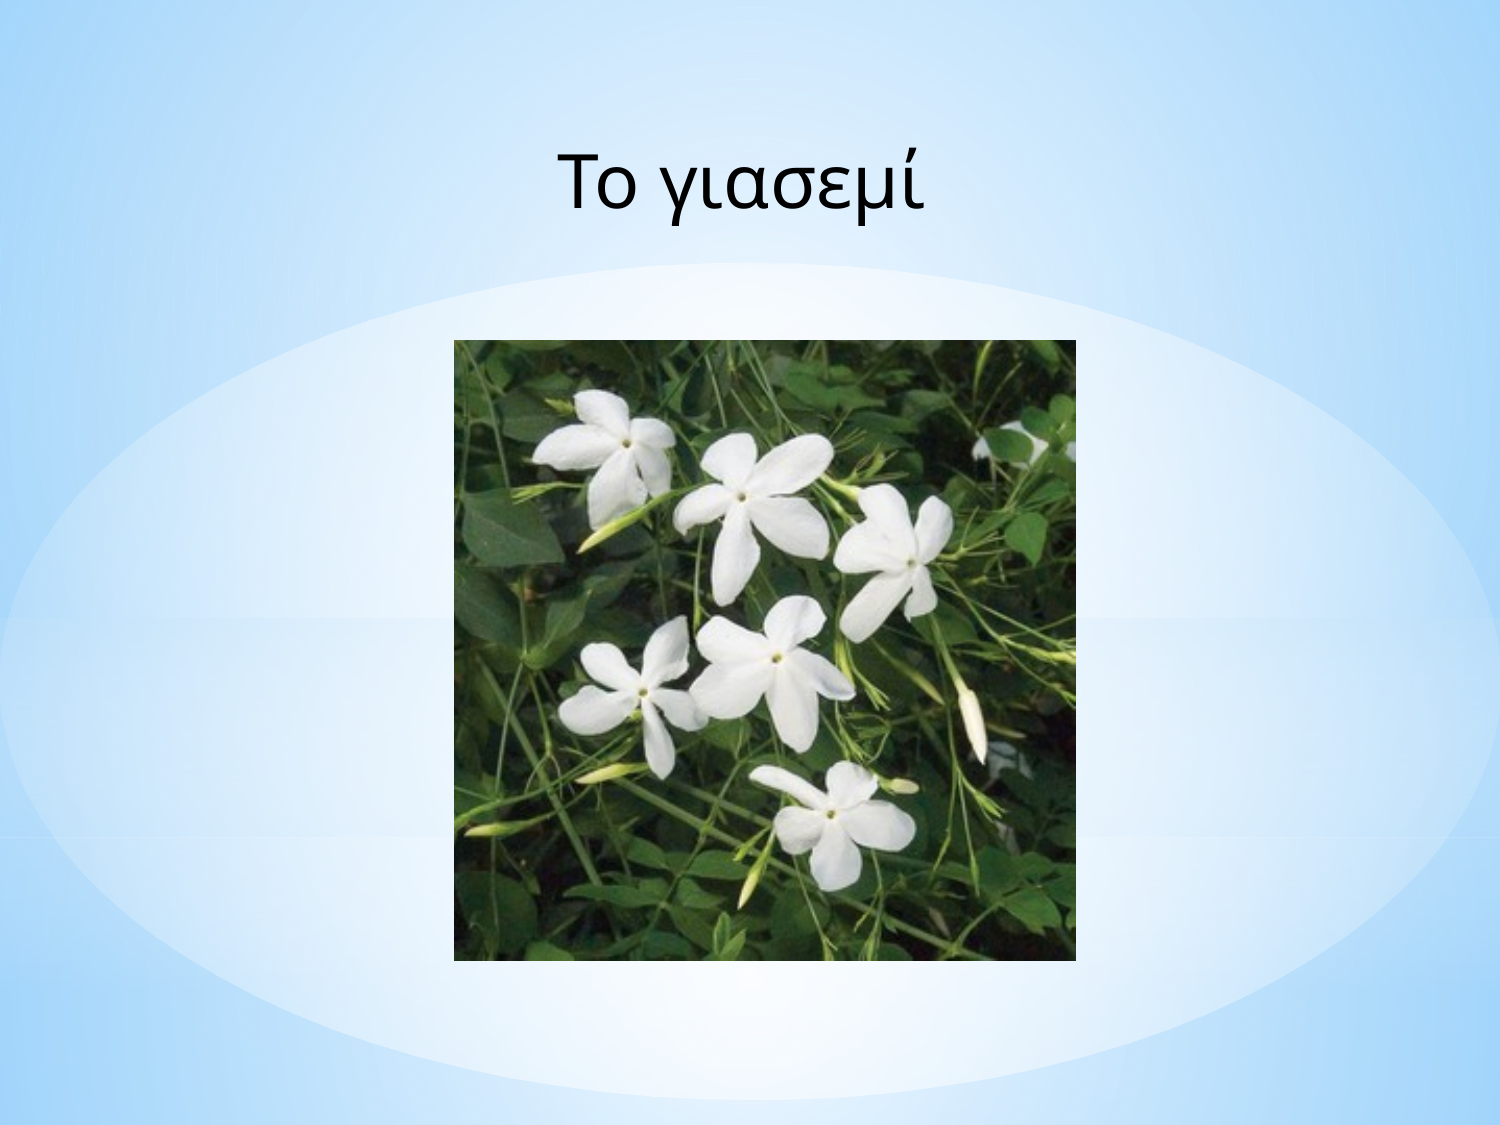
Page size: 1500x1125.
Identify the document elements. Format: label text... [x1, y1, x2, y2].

picture [454, 339, 1076, 962]
text_box Το γιασεμί [543, 125, 941, 231]
